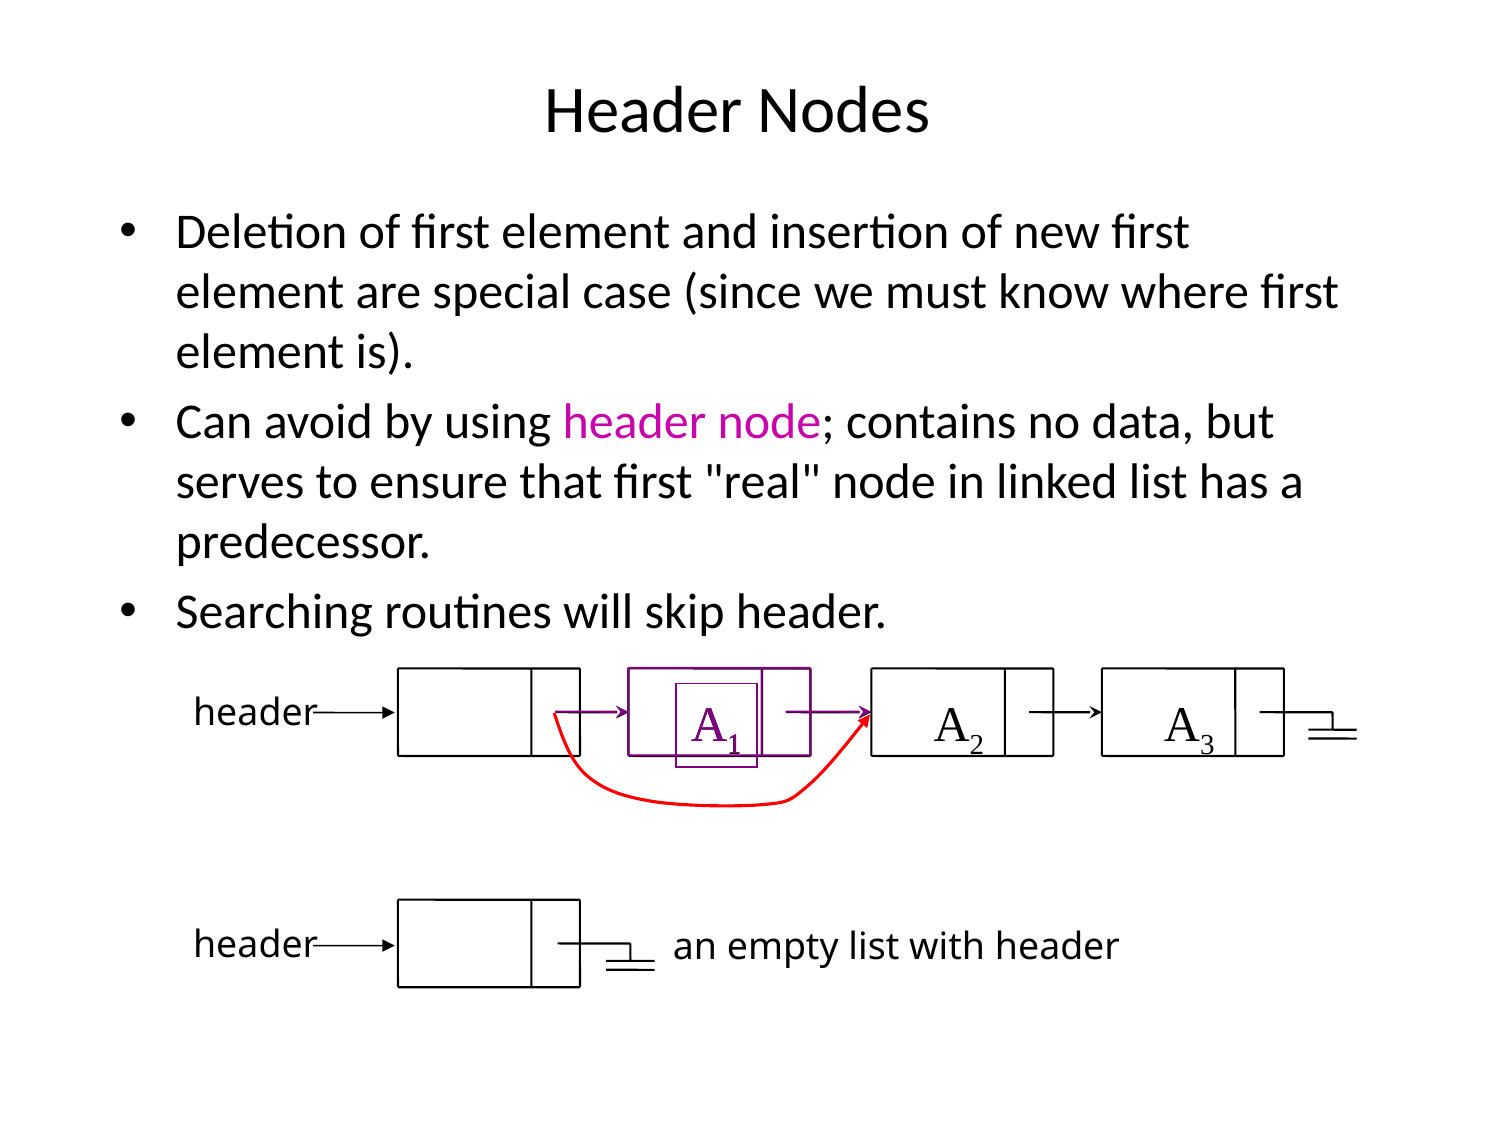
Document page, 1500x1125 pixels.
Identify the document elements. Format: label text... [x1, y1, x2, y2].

text_box [1089, 706, 1096, 719]
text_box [397, 899, 581, 991]
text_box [874, 668, 1054, 760]
text_box header [178, 912, 334, 972]
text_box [554, 667, 872, 761]
text_box header [178, 680, 334, 741]
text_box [557, 943, 655, 970]
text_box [1101, 668, 1285, 760]
text_box [313, 939, 392, 952]
text_box [313, 706, 392, 719]
text_box an empty list with header [658, 914, 1136, 975]
text_box [580, 768, 826, 806]
list Deletion of first element and insertion of new first element are special case (since we must know where first element is). Can avoid by using header node; contains no data, but serves to ensure that first "real" node in linked list has a predecessor. Searching routines will skip header. [104, 191, 1380, 1054]
title Header Nodes [99, 50, 1375, 163]
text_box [397, 668, 552, 760]
